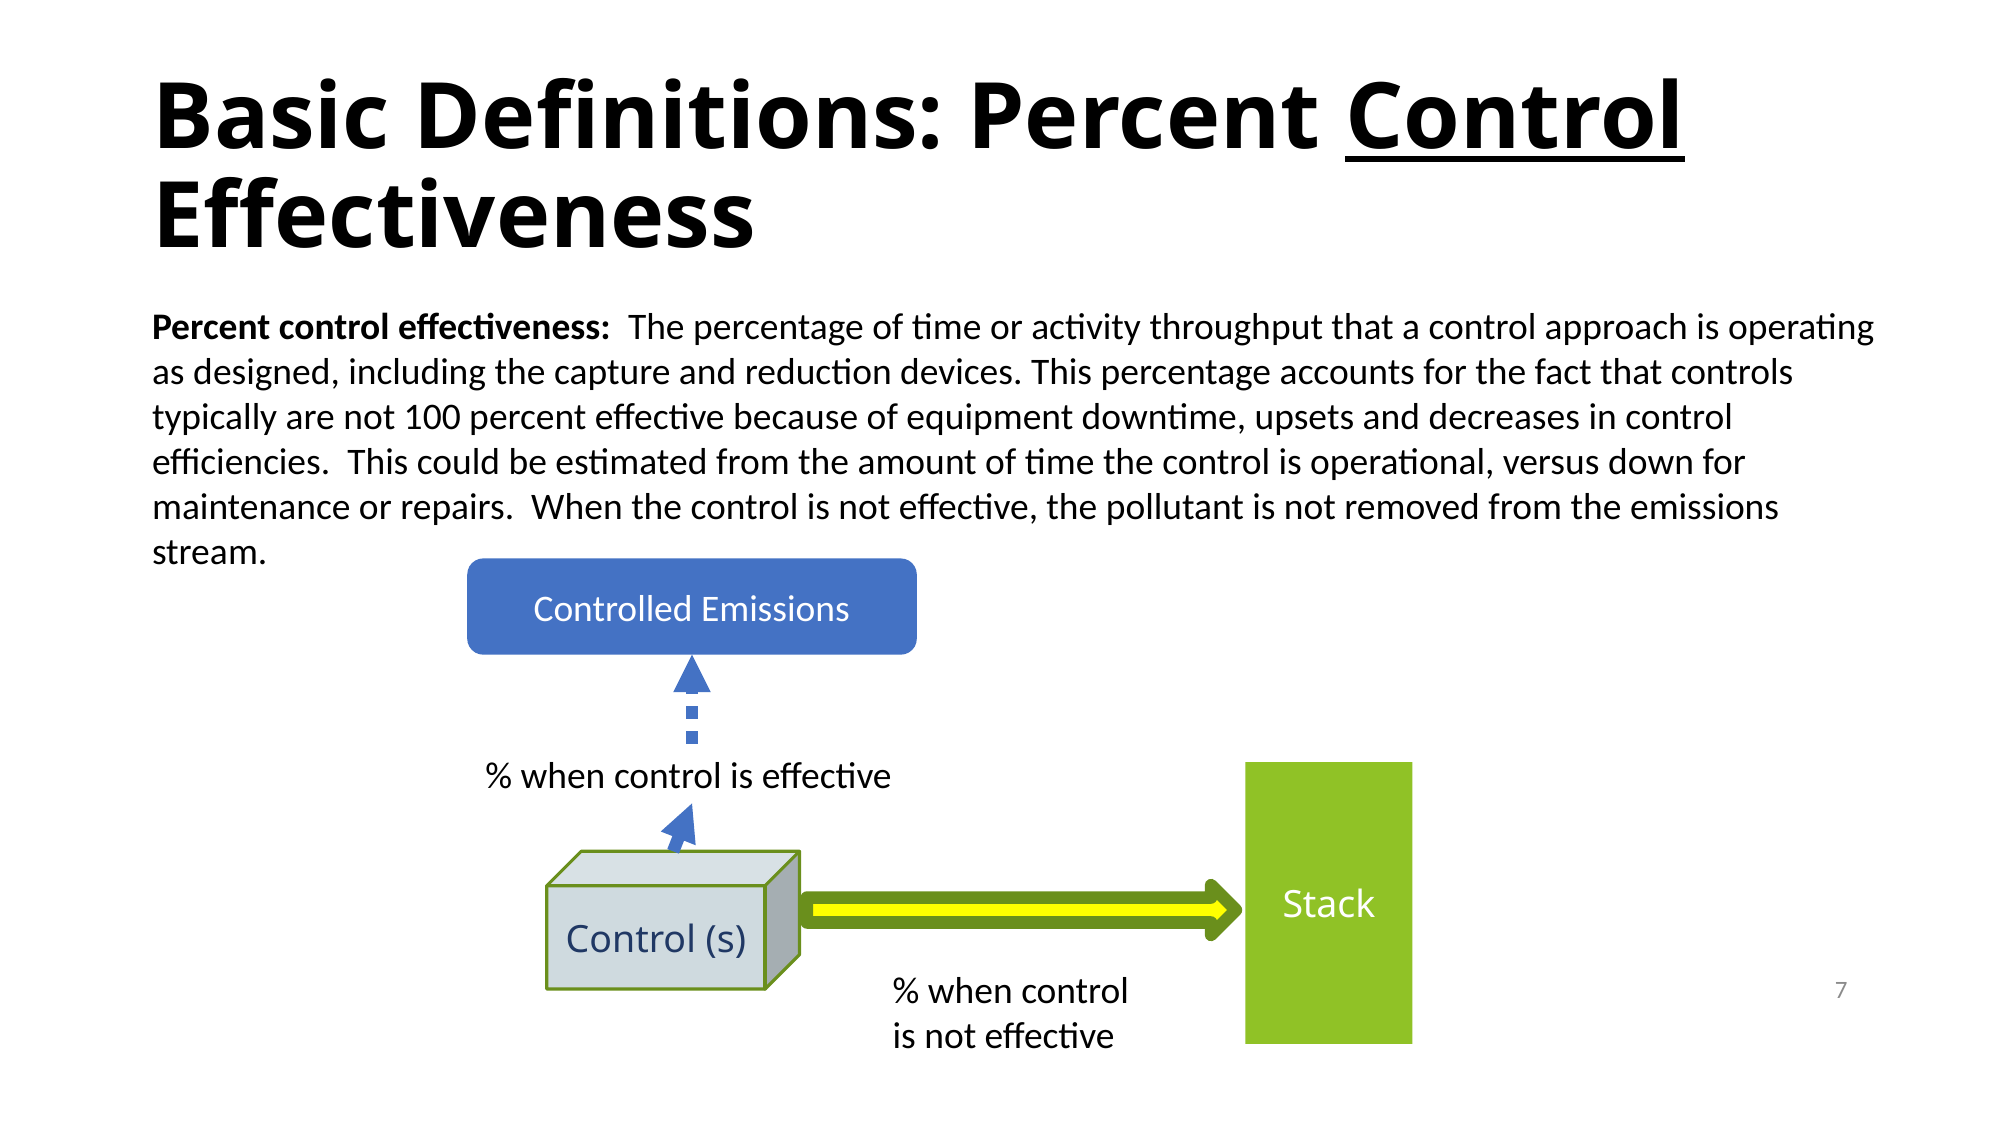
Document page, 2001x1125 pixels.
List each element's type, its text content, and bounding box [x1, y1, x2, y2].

title Basic Definitions: Percent Control Effectiveness [137, 59, 1863, 278]
slide_number 7 [1413, 958, 1863, 1019]
text_box % when control is not effective [877, 958, 1151, 1064]
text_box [547, 851, 798, 885]
text_box Control (s) [546, 851, 800, 989]
text_box Controlled Emissions [466, 557, 918, 656]
text_box Percent control effectiveness: The percentage of time or activity throughput that a control approach is operating as designed, including the capture and reduction devices. This percentage accounts for the fact that controls typically are not 100 percent effective because of equipment downtime, upsets and decreases in control efficiencies. This could be estimated from the amount of time the control is operational, versus down for maintenance or repairs. When the control is not effective, the pollutant is not removed from the emissions stream. [137, 294, 1903, 579]
text_box [806, 885, 1236, 935]
list Stack [1245, 762, 1413, 1044]
text_box % when control is effective [470, 743, 914, 804]
